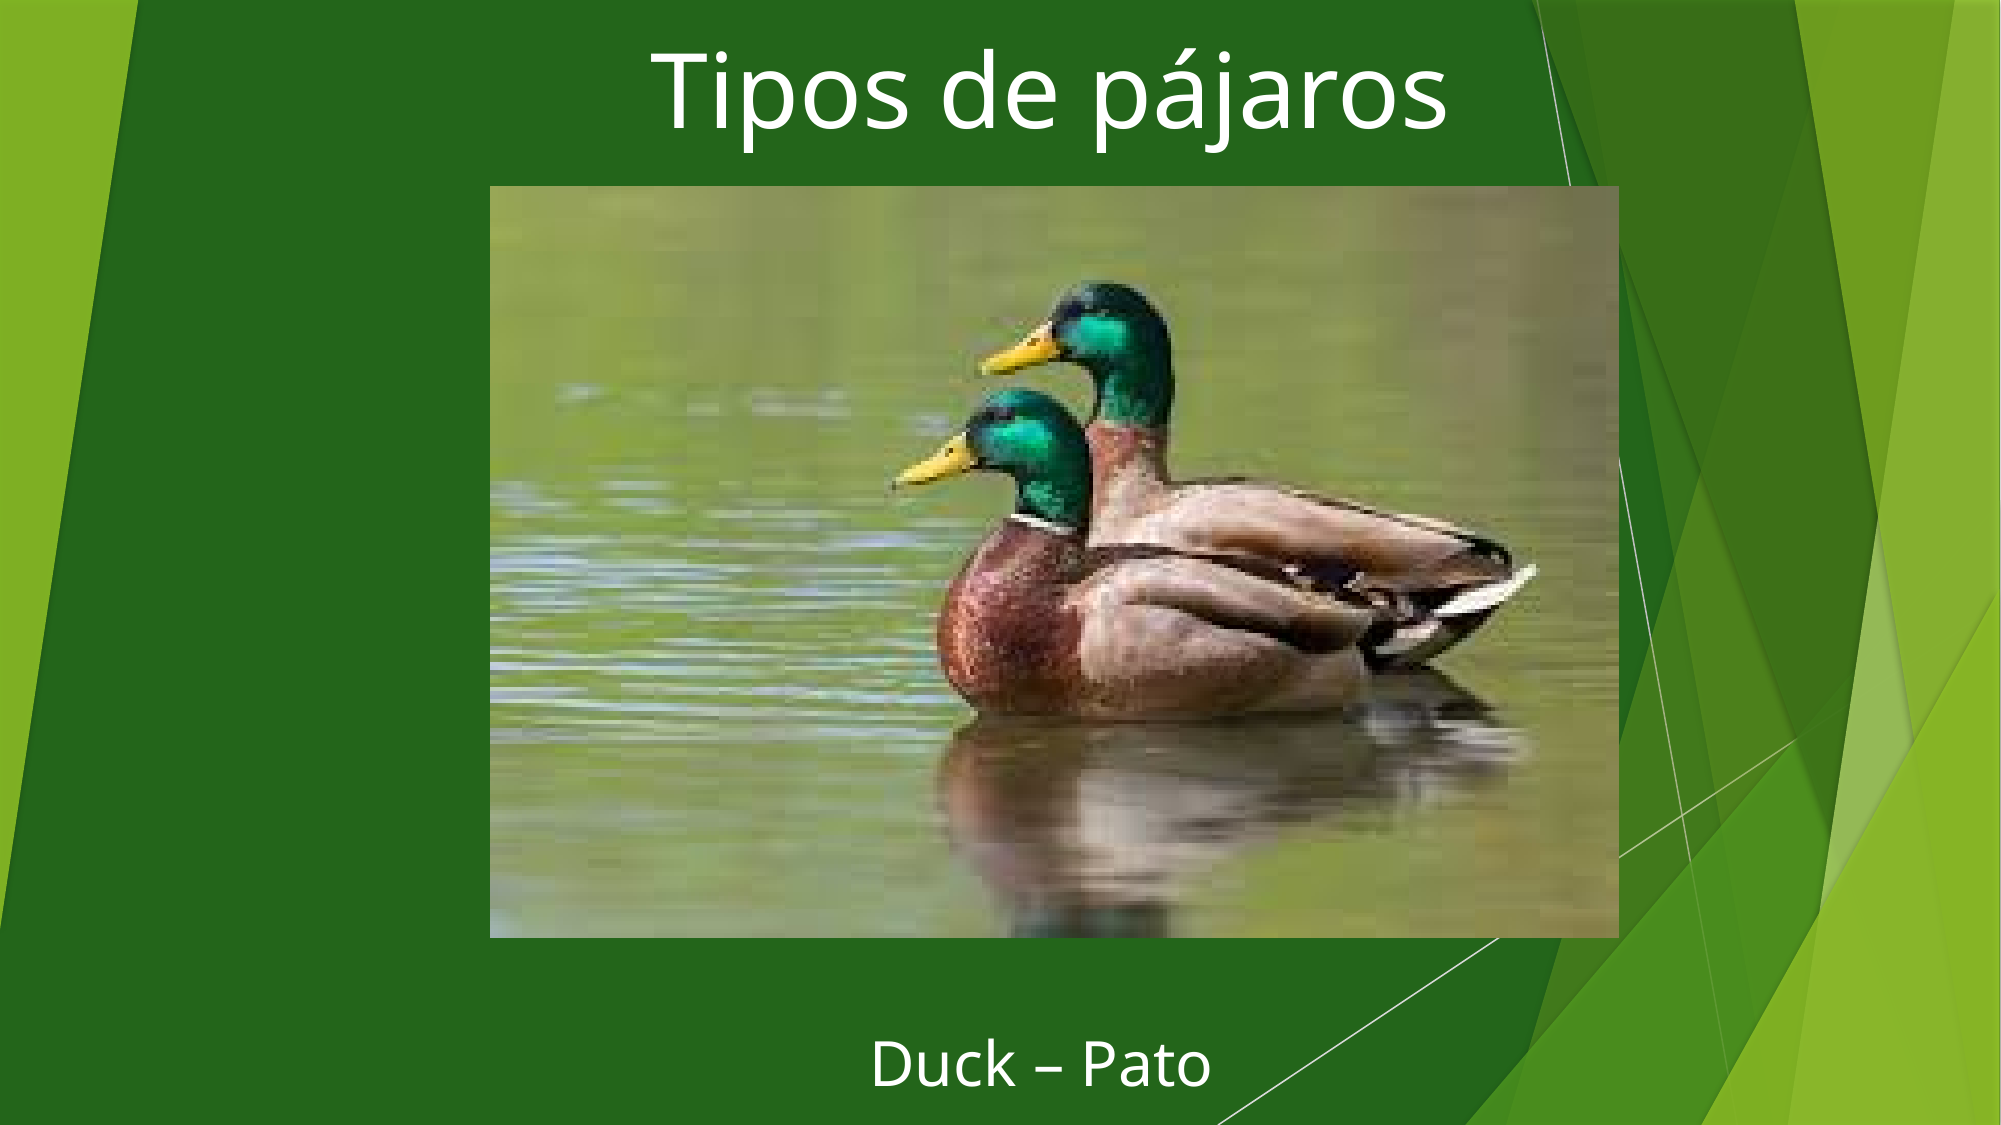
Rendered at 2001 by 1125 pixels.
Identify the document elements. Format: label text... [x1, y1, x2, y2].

text_box Tipos de pájaros [635, 17, 1466, 157]
picture [489, 186, 1619, 939]
text_box Duck – Pato [490, 1016, 1594, 1106]
